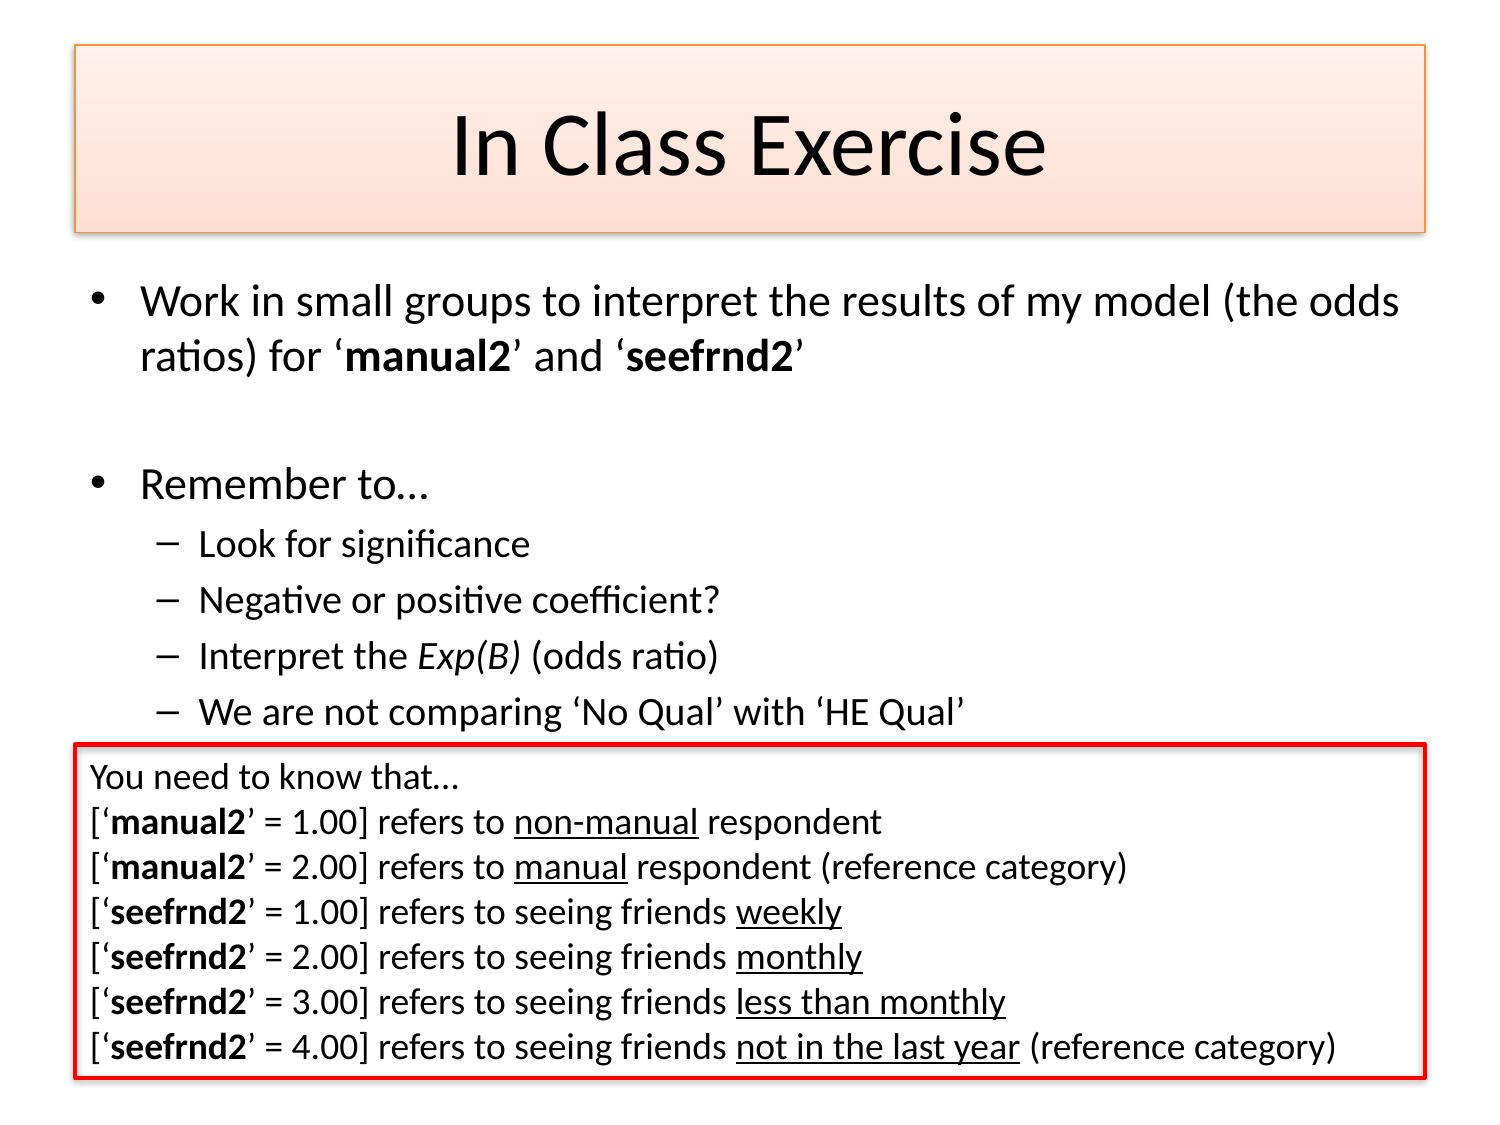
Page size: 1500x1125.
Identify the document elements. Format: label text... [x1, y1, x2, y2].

list Work in small groups to interpret the results of my model (the odds ratios) for ‘manual2’ and ‘seefrnd2’ Remember to… Look for significance Negative or positive coefficient? Interpret the Exp(B) (odds ratio) We are not comparing ‘No Qual’ with ‘HE Qual’ [75, 262, 1425, 743]
text_box [74, 744, 1426, 1078]
title In Class Exercise [74, 44, 1426, 233]
